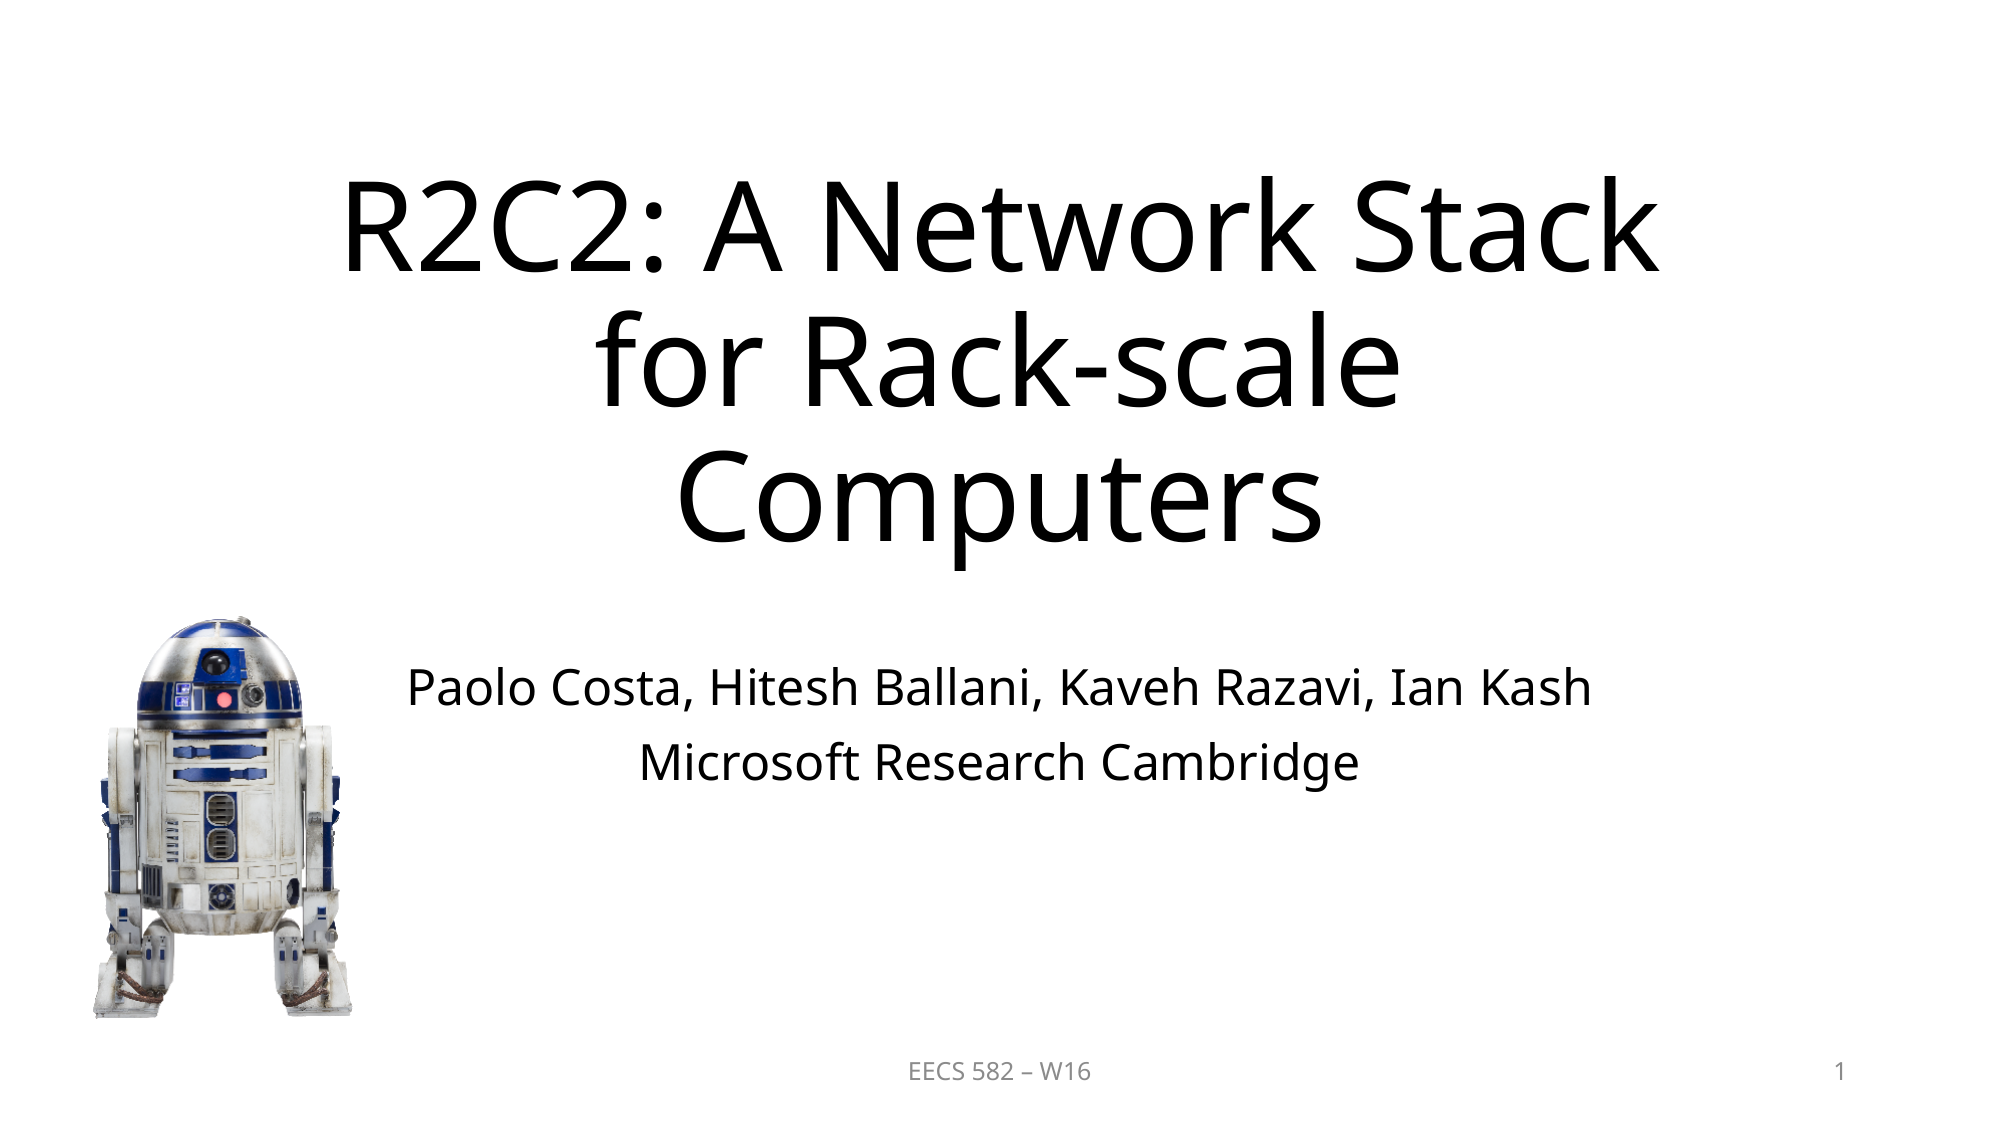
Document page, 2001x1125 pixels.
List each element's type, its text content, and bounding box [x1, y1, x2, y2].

subtitle Paolo Costa, Hitesh Ballani, Kaveh Razavi, Ian Kash Microsoft Research Cambridge [249, 590, 1750, 863]
title R2C2: A Network Stack for Rack-scale Computers [249, 184, 1750, 576]
picture [83, 610, 361, 1023]
slide_number 1 [1412, 1042, 1863, 1103]
footer EECS 582 – W16 [662, 1042, 1338, 1103]
